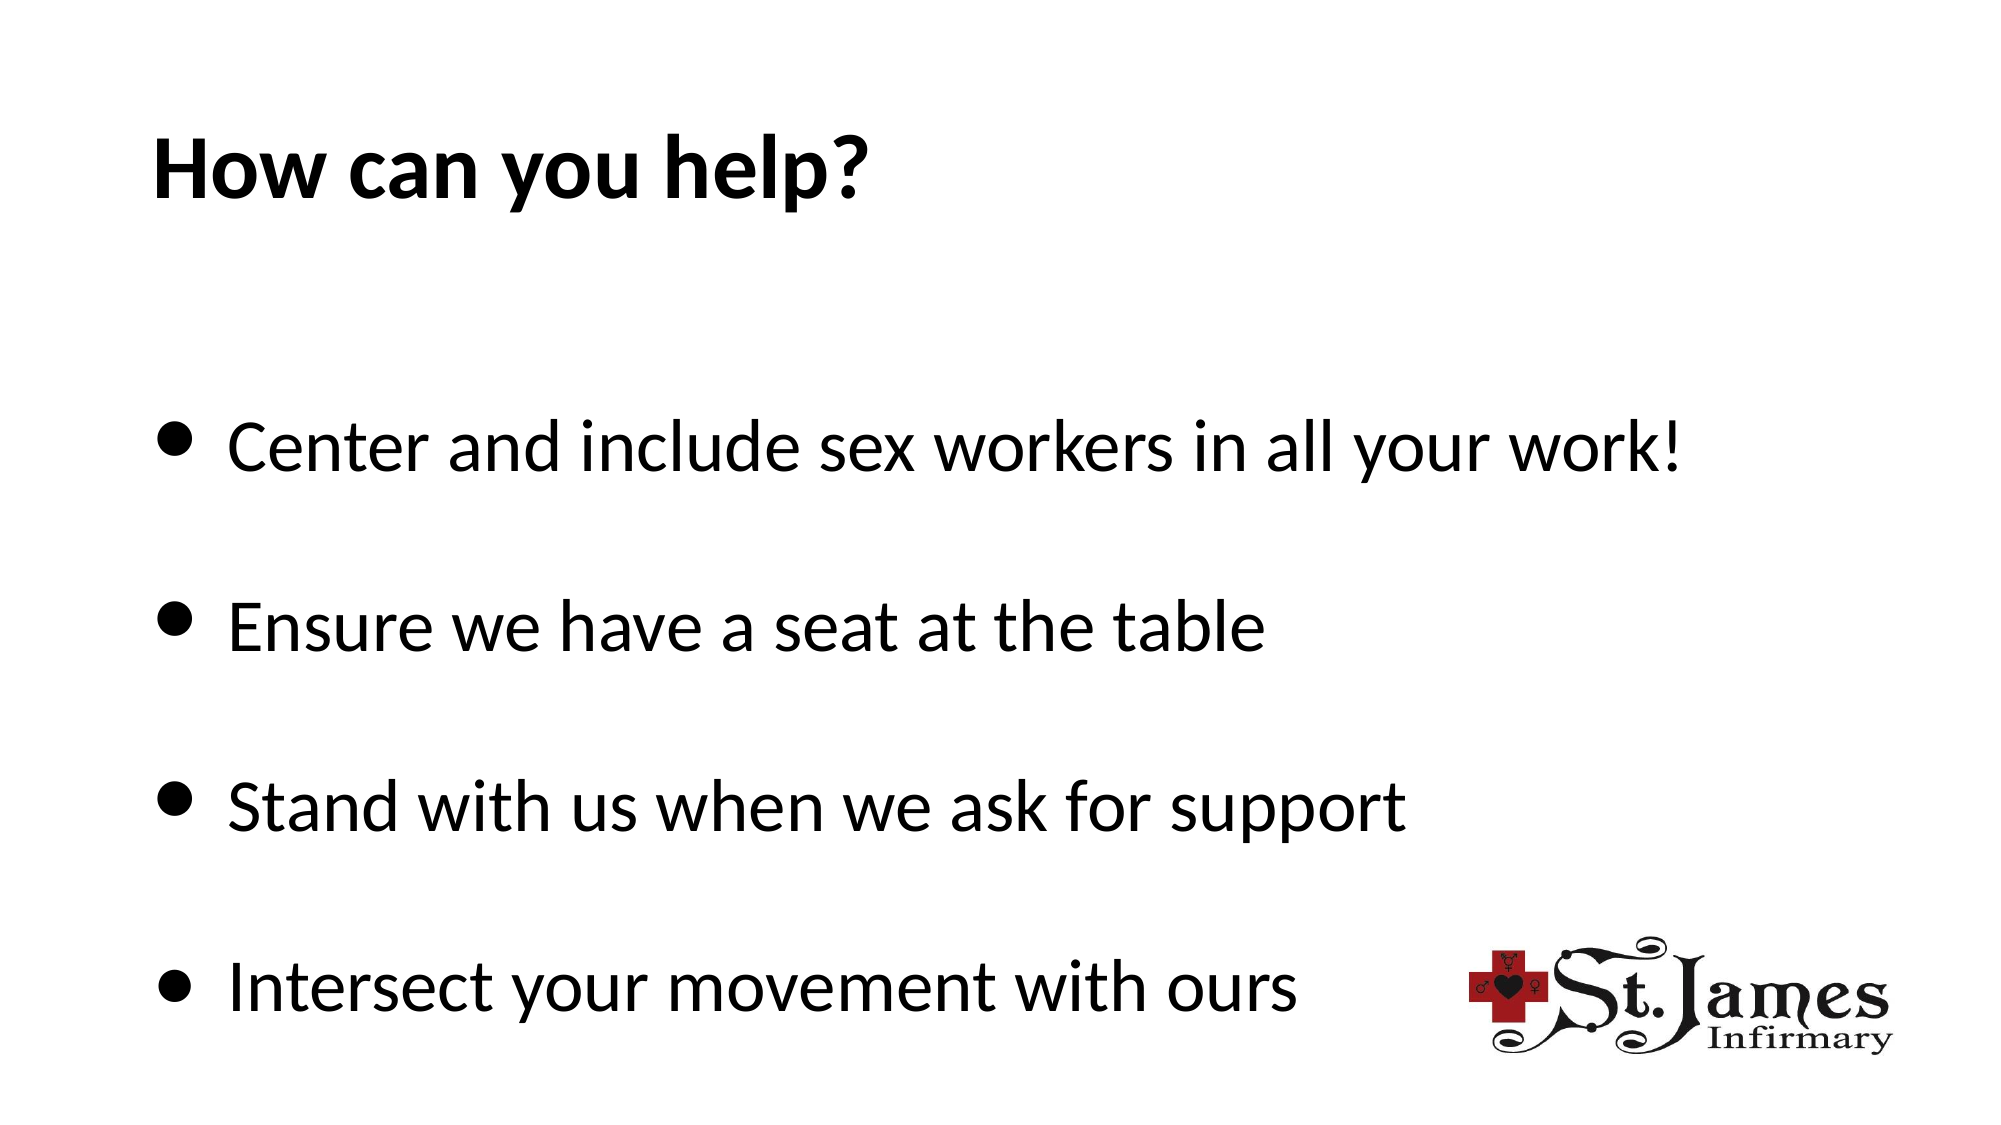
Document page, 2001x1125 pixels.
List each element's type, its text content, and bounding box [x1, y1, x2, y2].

title How can you help? [137, 59, 1863, 278]
list Center and include sex workers in all your work! Ensure we have a seat at the table Stand with us when we ask for support Intersect your movement with ours [137, 299, 1863, 959]
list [1457, 935, 1901, 1060]
